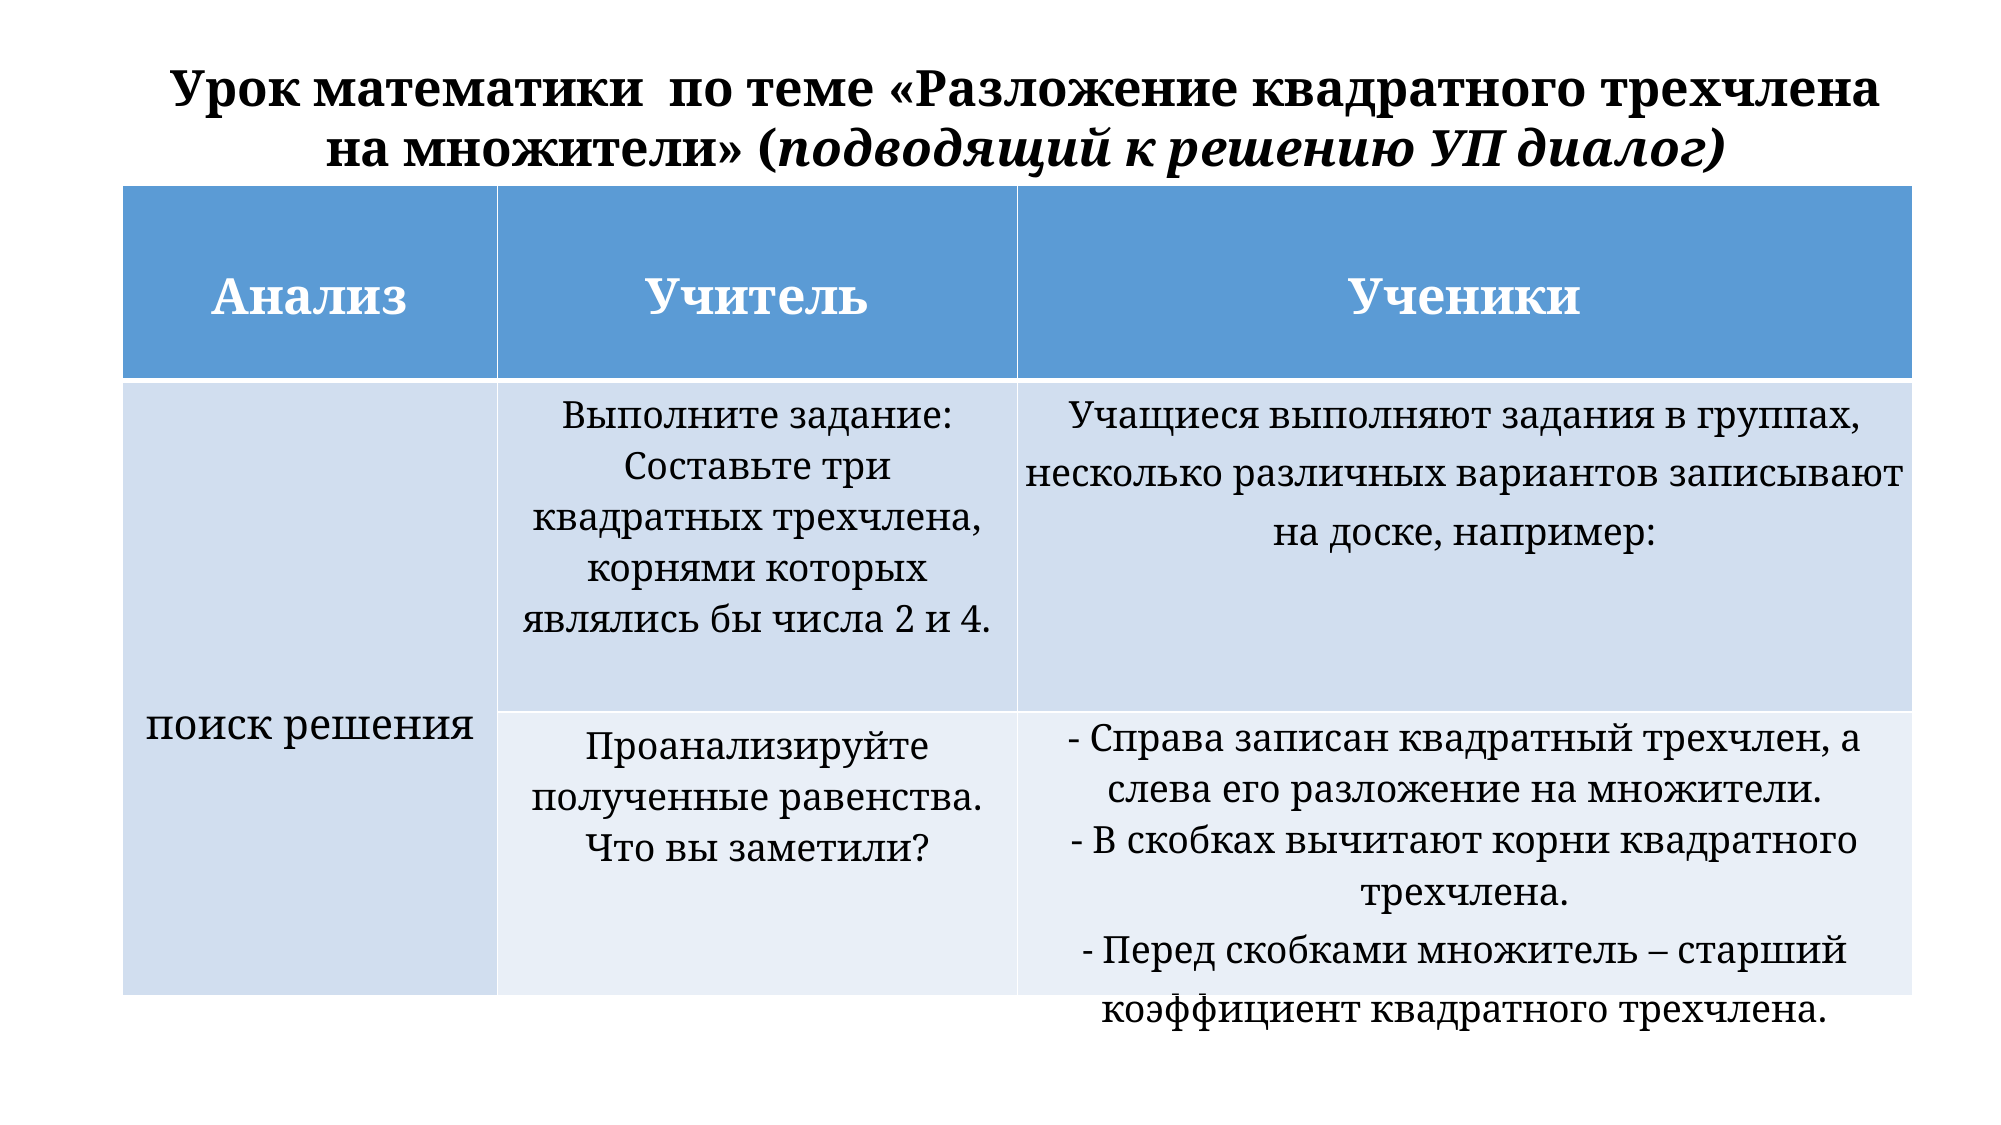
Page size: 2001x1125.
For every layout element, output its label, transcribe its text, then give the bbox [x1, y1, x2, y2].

text_box Урок математики по теме «Разложение квадратного трехчлена на множители» (подводящий к решению УП диалог) [139, 49, 1913, 184]
